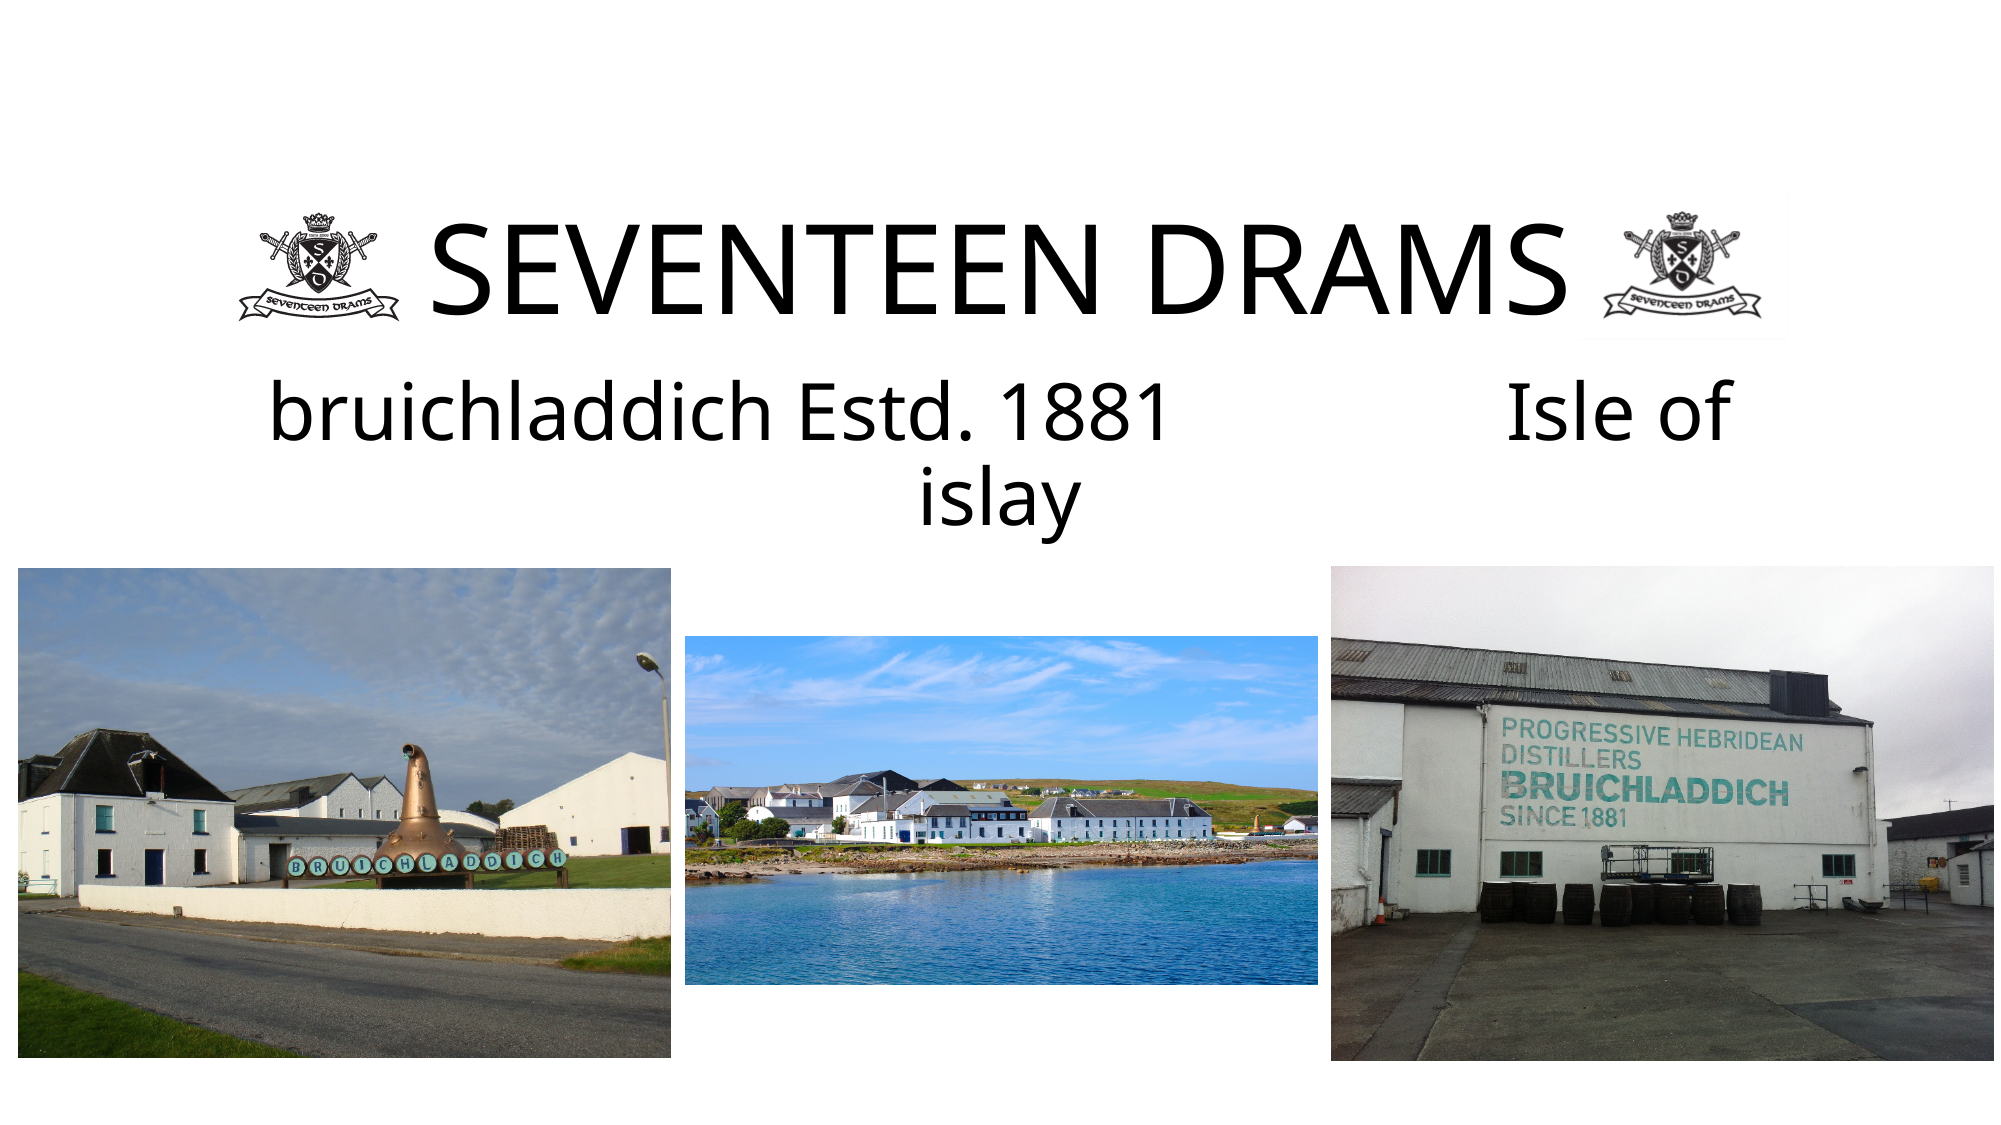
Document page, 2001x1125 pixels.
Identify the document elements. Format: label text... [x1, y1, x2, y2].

picture [1579, 192, 1789, 341]
subtitle bruichladdich Estd. 1881 Isle of islay [249, 364, 1750, 636]
picture [213, 192, 424, 341]
title SEVENTEEN DRAMS [249, 184, 1750, 350]
picture [685, 635, 1318, 985]
picture [18, 568, 671, 1058]
picture [1331, 566, 1994, 1061]
